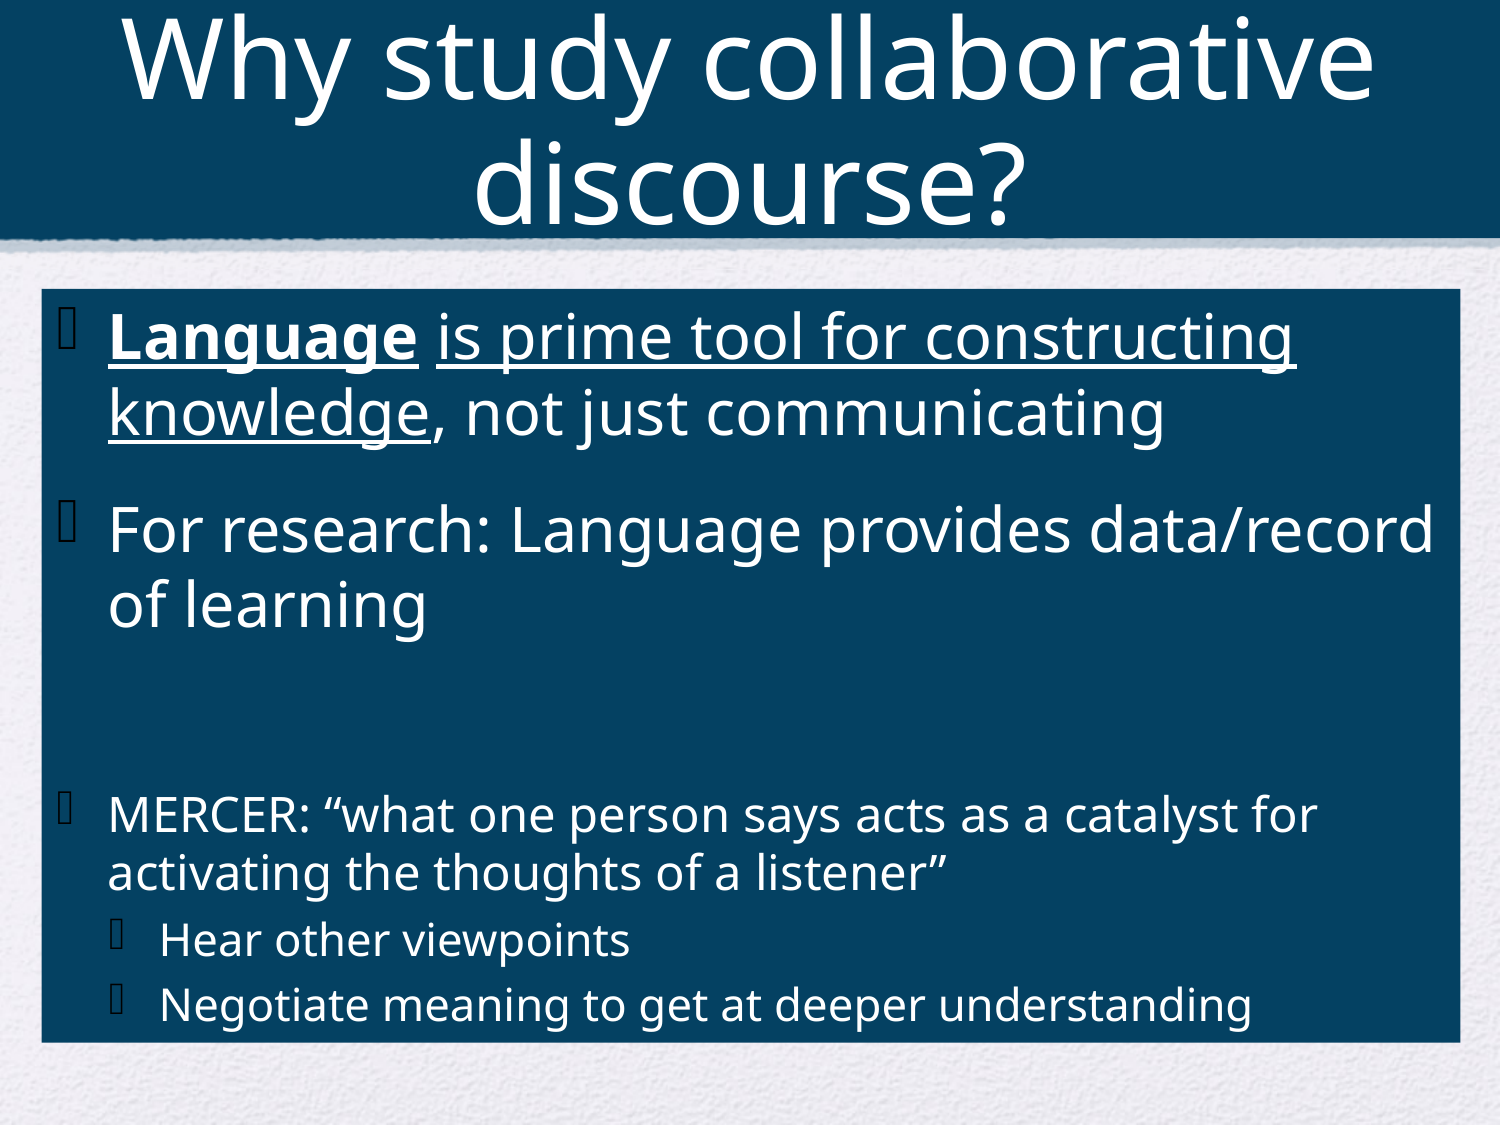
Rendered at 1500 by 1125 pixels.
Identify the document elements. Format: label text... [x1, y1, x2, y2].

list Language is prime tool for constructing knowledge, not just communicating For research: Language provides data/record of learning MERCER: “what one person says acts as a catalyst for activating the thoughts of a listener” Hear other viewpoints Negotiate meaning to get at deeper understanding [41, 288, 1461, 1043]
picture [0, 239, 1500, 1125]
title Why study collaborative discourse? [0, 6, 1500, 239]
